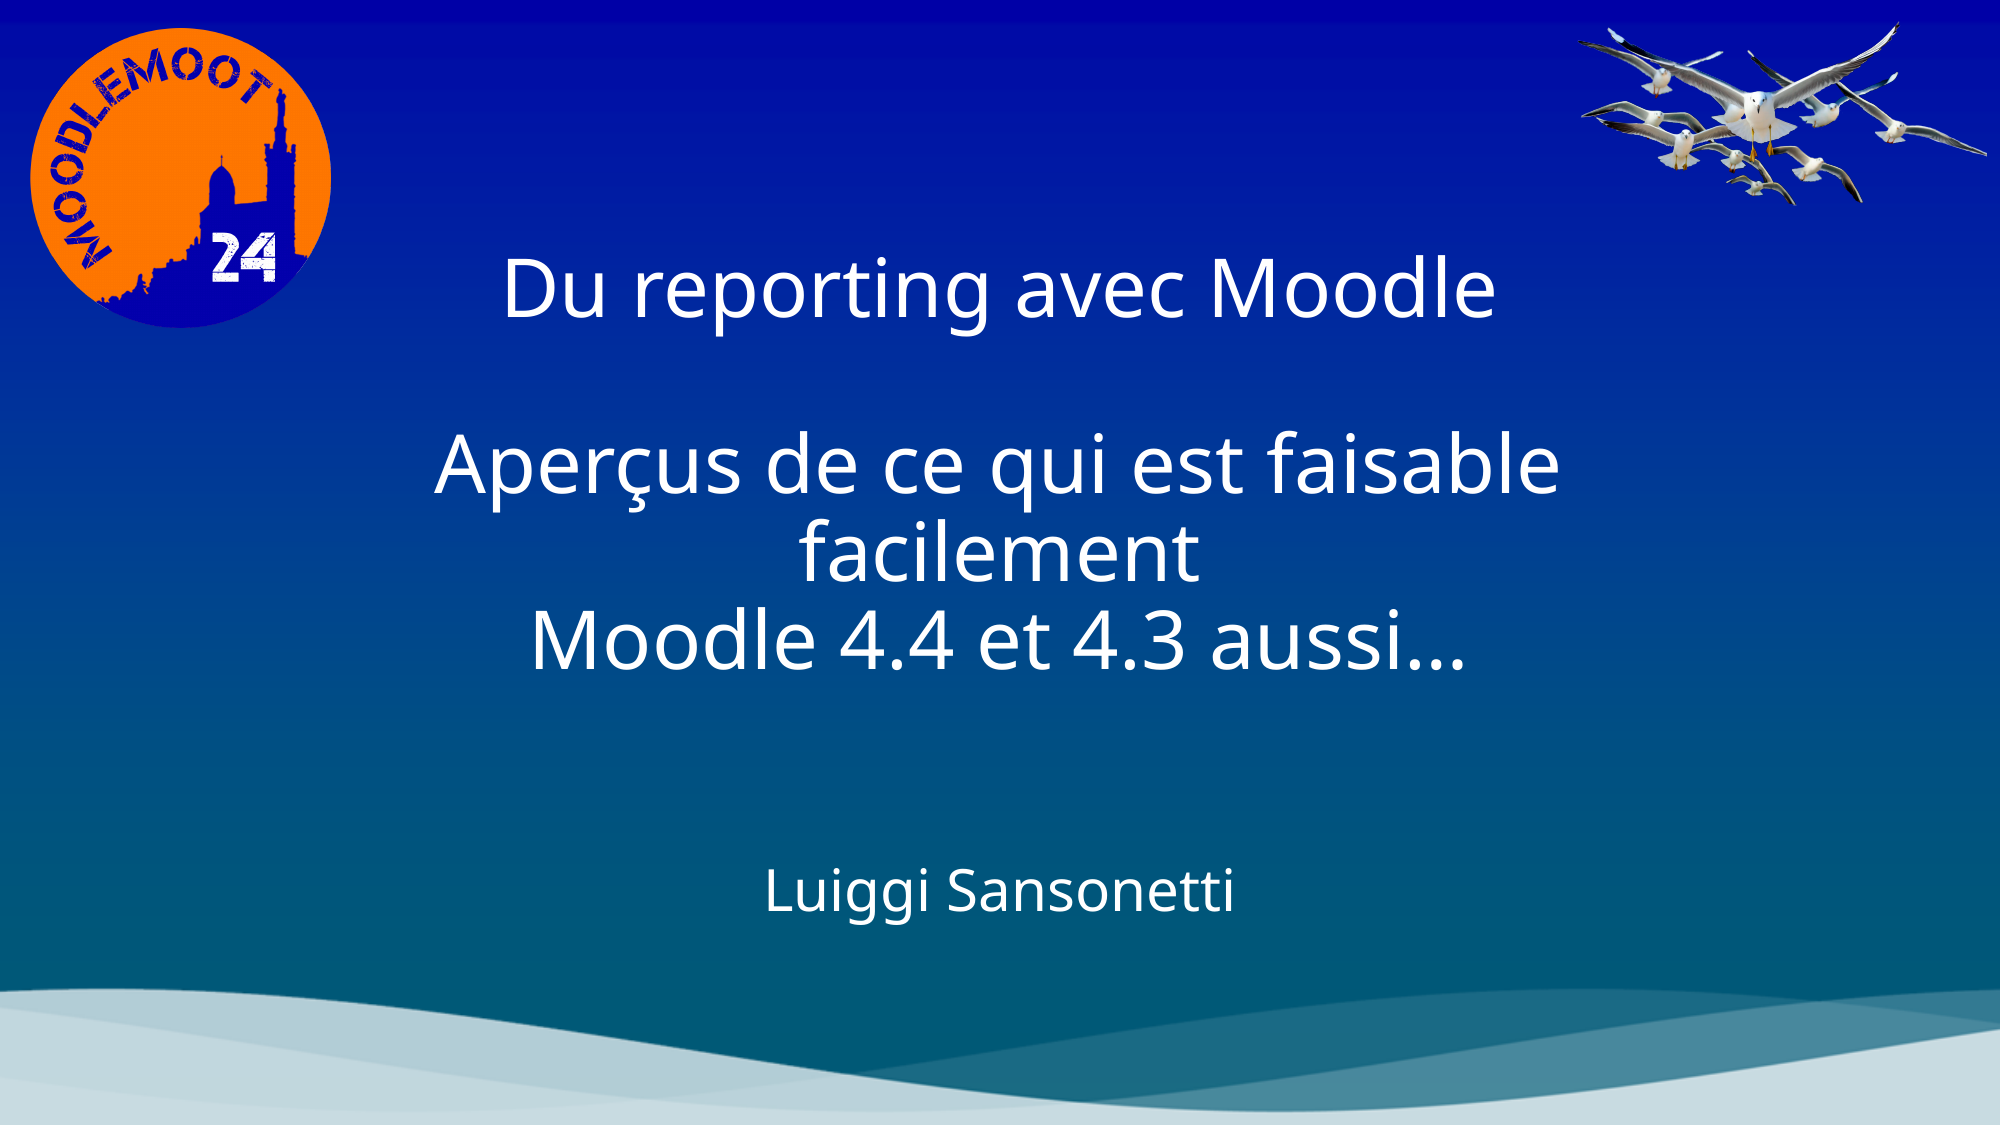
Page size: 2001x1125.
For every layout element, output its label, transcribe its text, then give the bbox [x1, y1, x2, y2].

title Du reporting avec Moodle Aperçus de ce qui est faisable facilement Moodle 4.4 et 4.3 aussi… [311, 239, 1689, 696]
picture [0, 989, 2000, 1125]
picture [0, 0, 2000, 810]
list Luiggi Sansonetti [311, 783, 1689, 1001]
